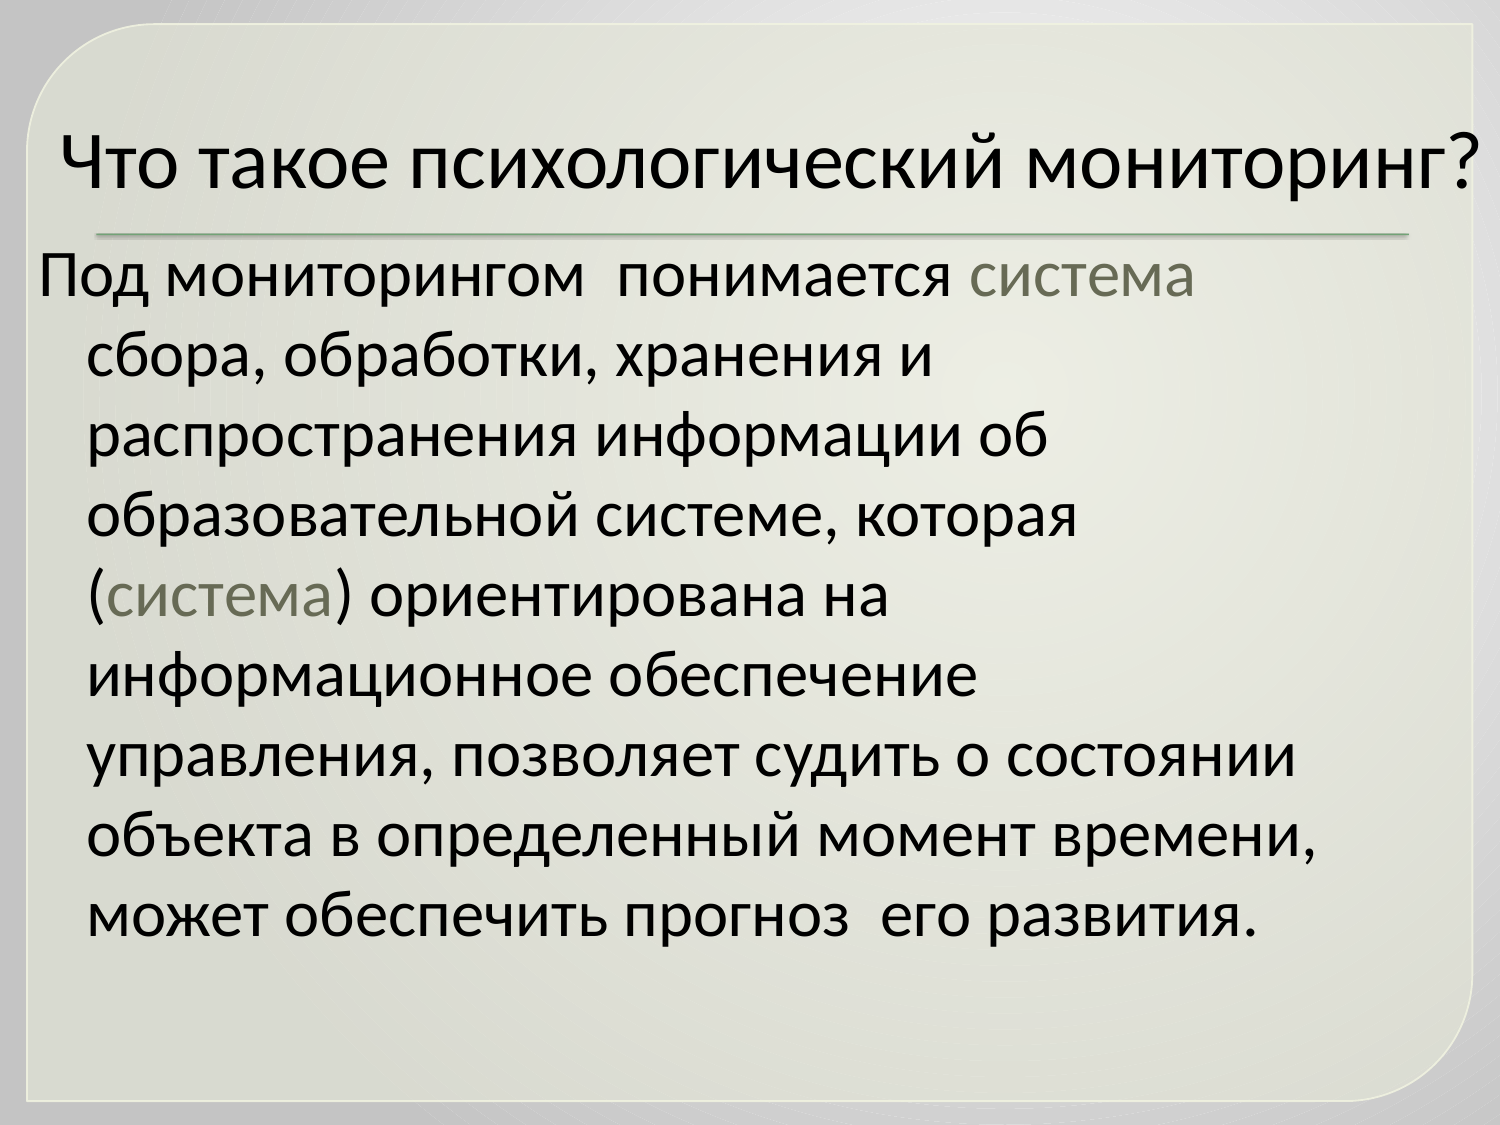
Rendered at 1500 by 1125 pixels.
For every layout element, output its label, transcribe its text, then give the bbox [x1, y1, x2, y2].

title Что такое психологический мониторинг? [23, 0, 1500, 213]
list Под мониторингом понимается система сбора, обработки, хранения и распространения информации об образовательной системе, которая (система) ориентирована на информационное обеспечение управления, позволяет судить о состоянии объекта в определенный момент времени, может обеспечить прогноз его развития. [23, 222, 1336, 1079]
